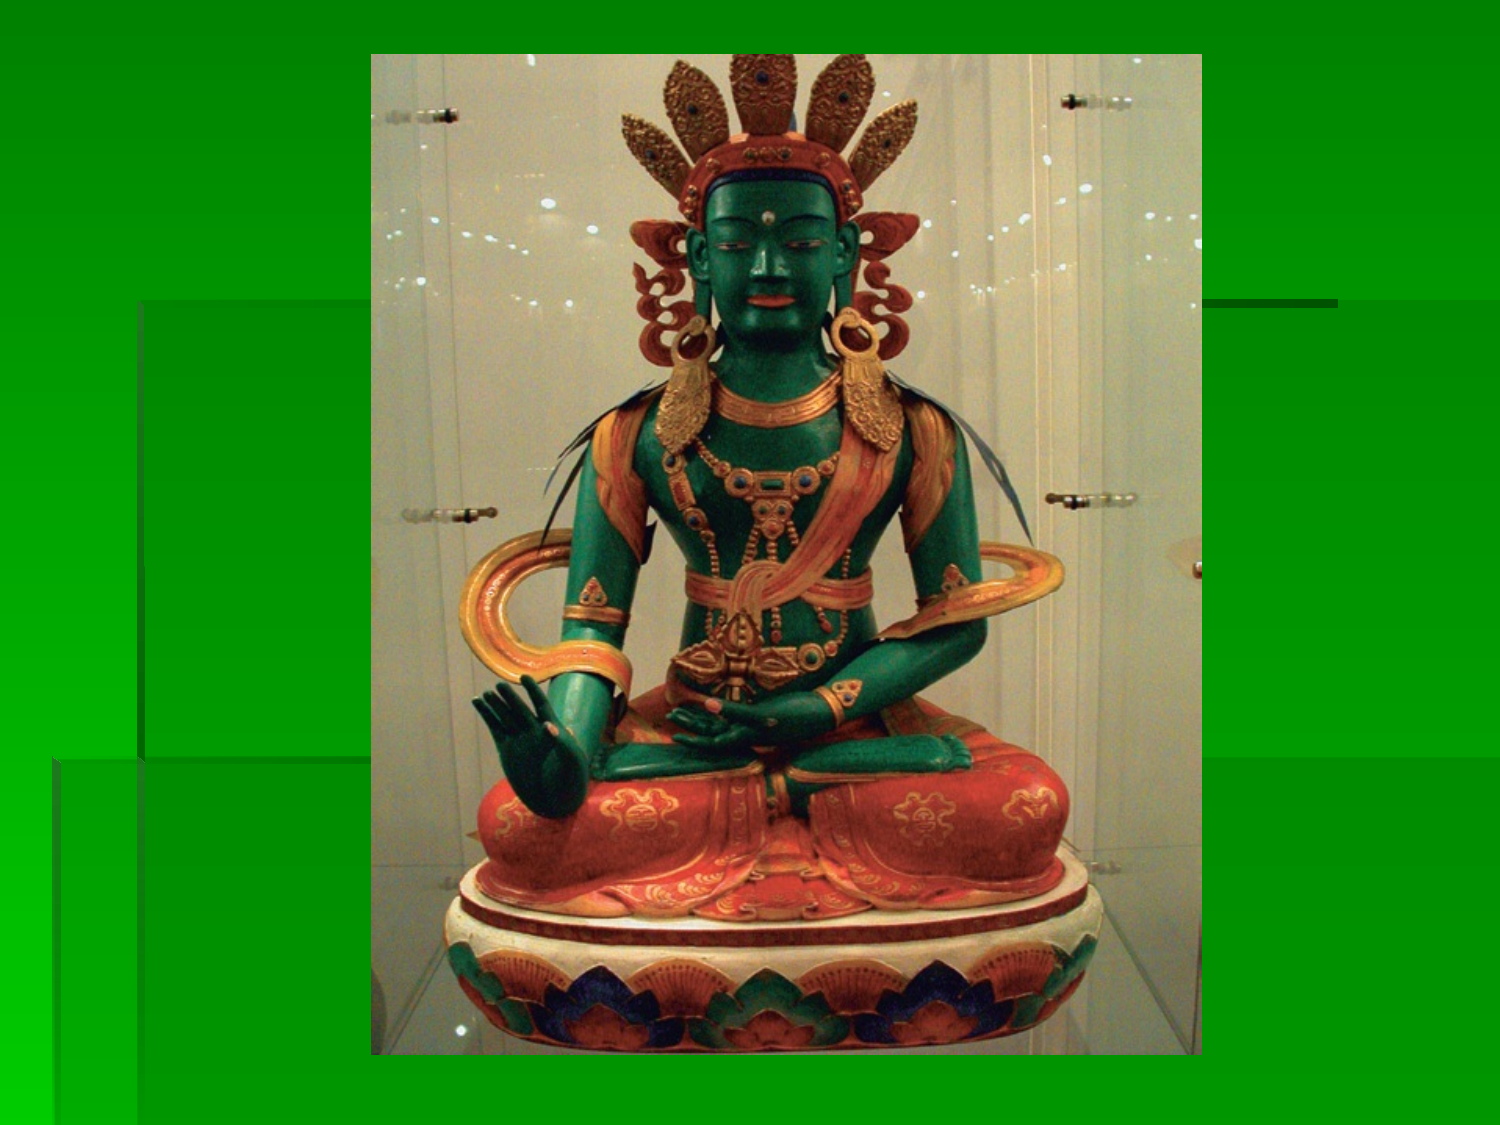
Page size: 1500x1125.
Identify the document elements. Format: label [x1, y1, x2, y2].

picture [371, 54, 1202, 1055]
